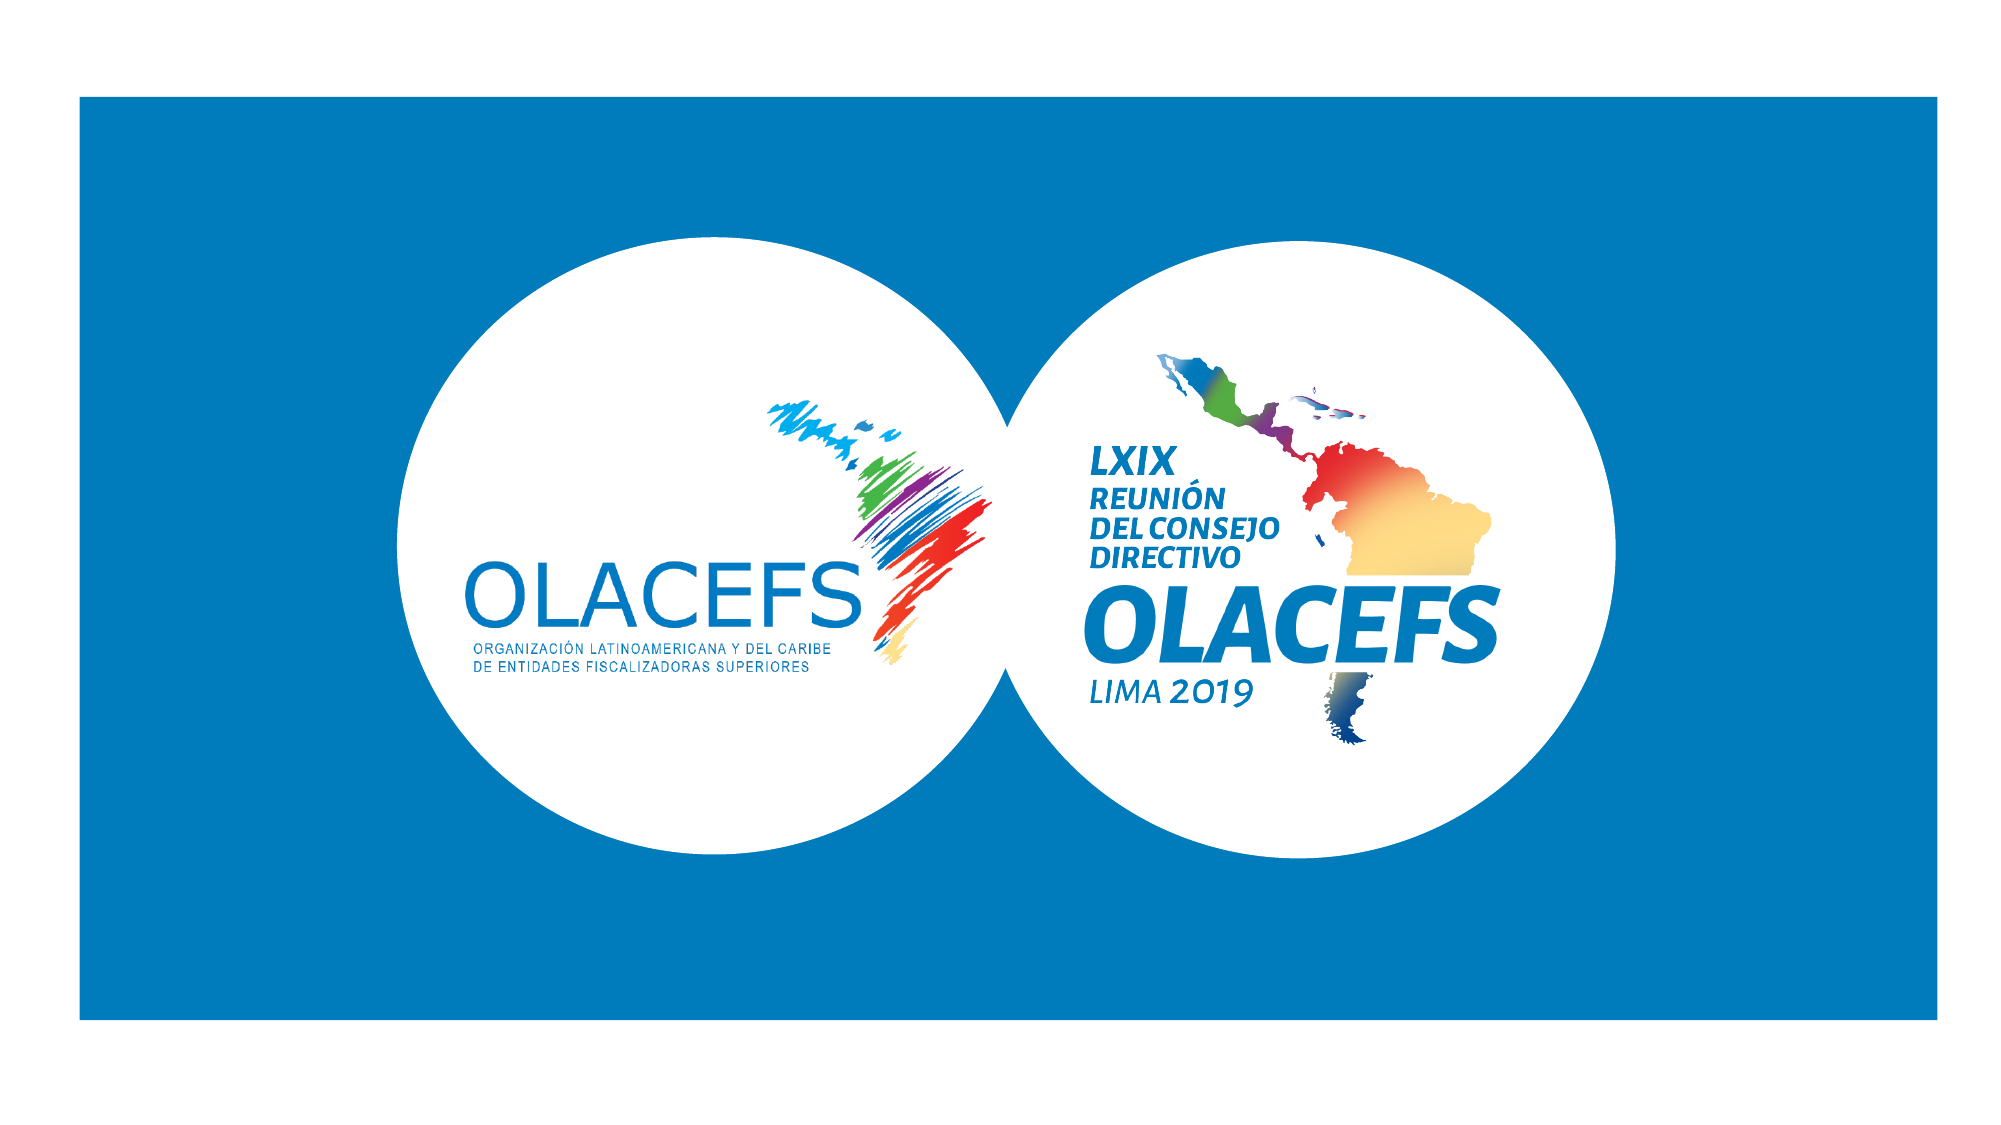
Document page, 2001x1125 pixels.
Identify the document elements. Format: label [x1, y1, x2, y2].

text_box [1006, 240, 1617, 860]
text_box [395, 236, 1033, 856]
text_box [79, 96, 1938, 1021]
picture [1080, 348, 1526, 751]
picture [460, 367, 992, 680]
